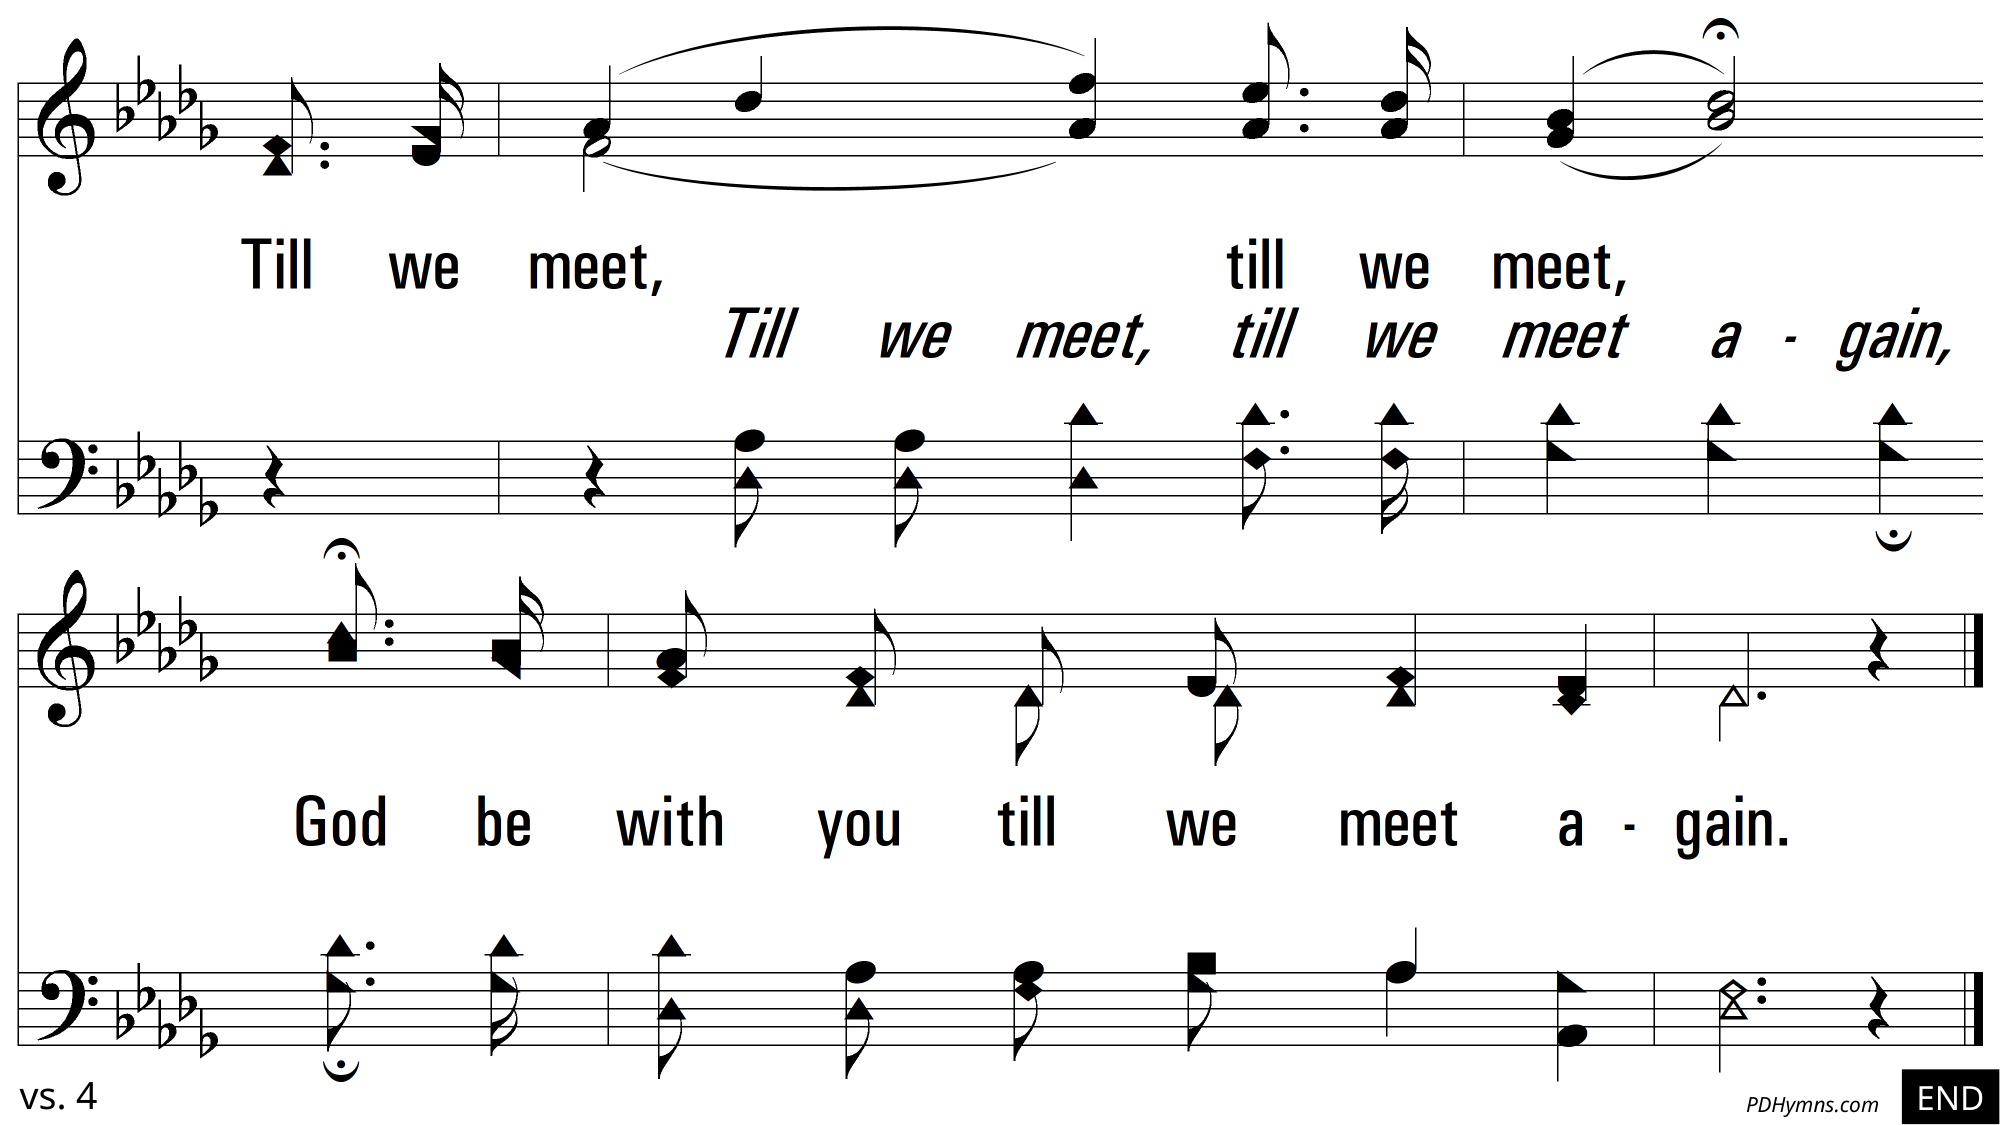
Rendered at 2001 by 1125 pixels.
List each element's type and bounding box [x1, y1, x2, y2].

picture [2, 0, 1998, 1125]
text_box [1724, 1069, 2000, 1125]
